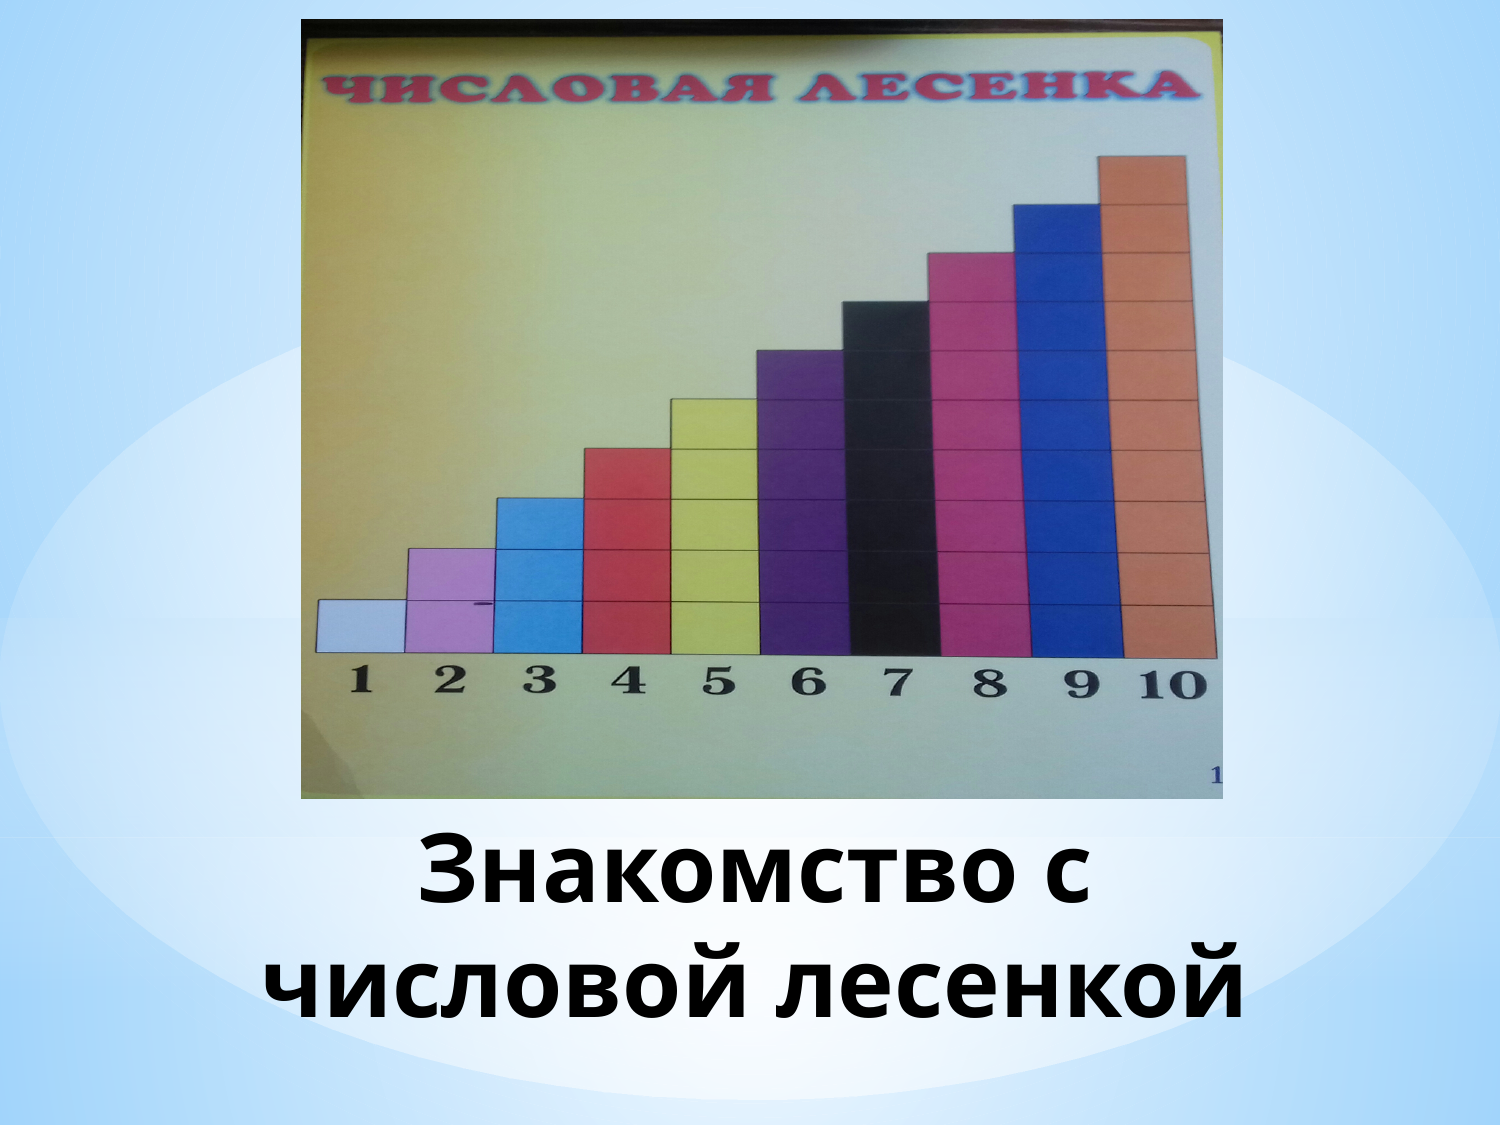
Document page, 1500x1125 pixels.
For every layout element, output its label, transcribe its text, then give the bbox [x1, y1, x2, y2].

title Знакомство с числовой лесенкой [147, 798, 1363, 1047]
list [300, 18, 1223, 799]
